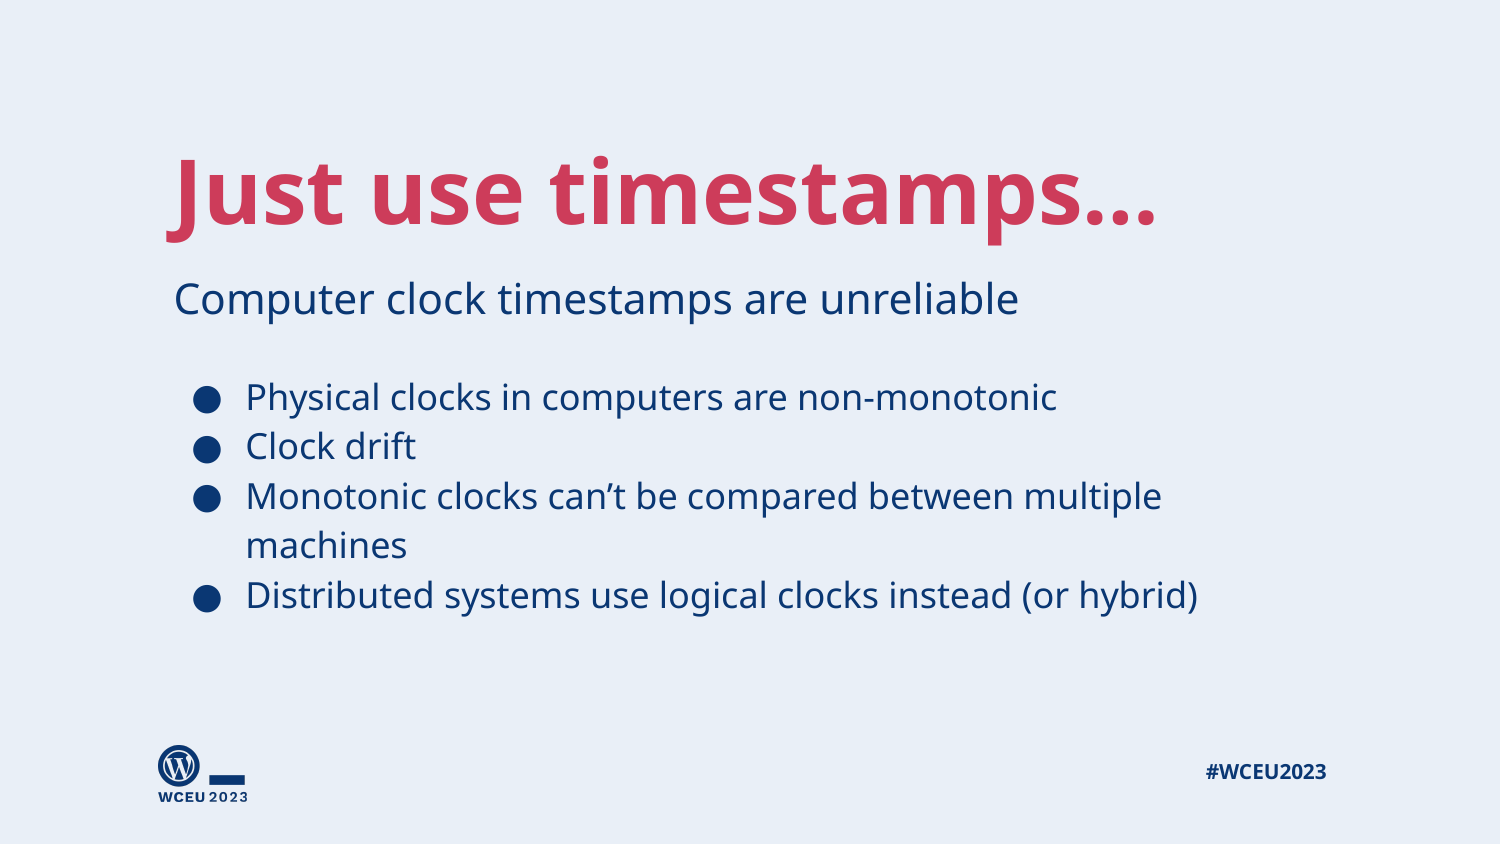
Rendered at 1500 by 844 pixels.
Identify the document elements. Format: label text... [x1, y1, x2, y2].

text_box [158, 745, 1342, 802]
subtitle Computer clock timestamps are unreliable [158, 257, 1304, 340]
subtitle Physical clocks in computers are non-monotonic Clock drift Monotonic clocks can’t be compared between multiple machines Distributed systems use logical clocks instead (or hybrid) [158, 352, 1257, 672]
title Just use timestamps… [158, 118, 1304, 257]
